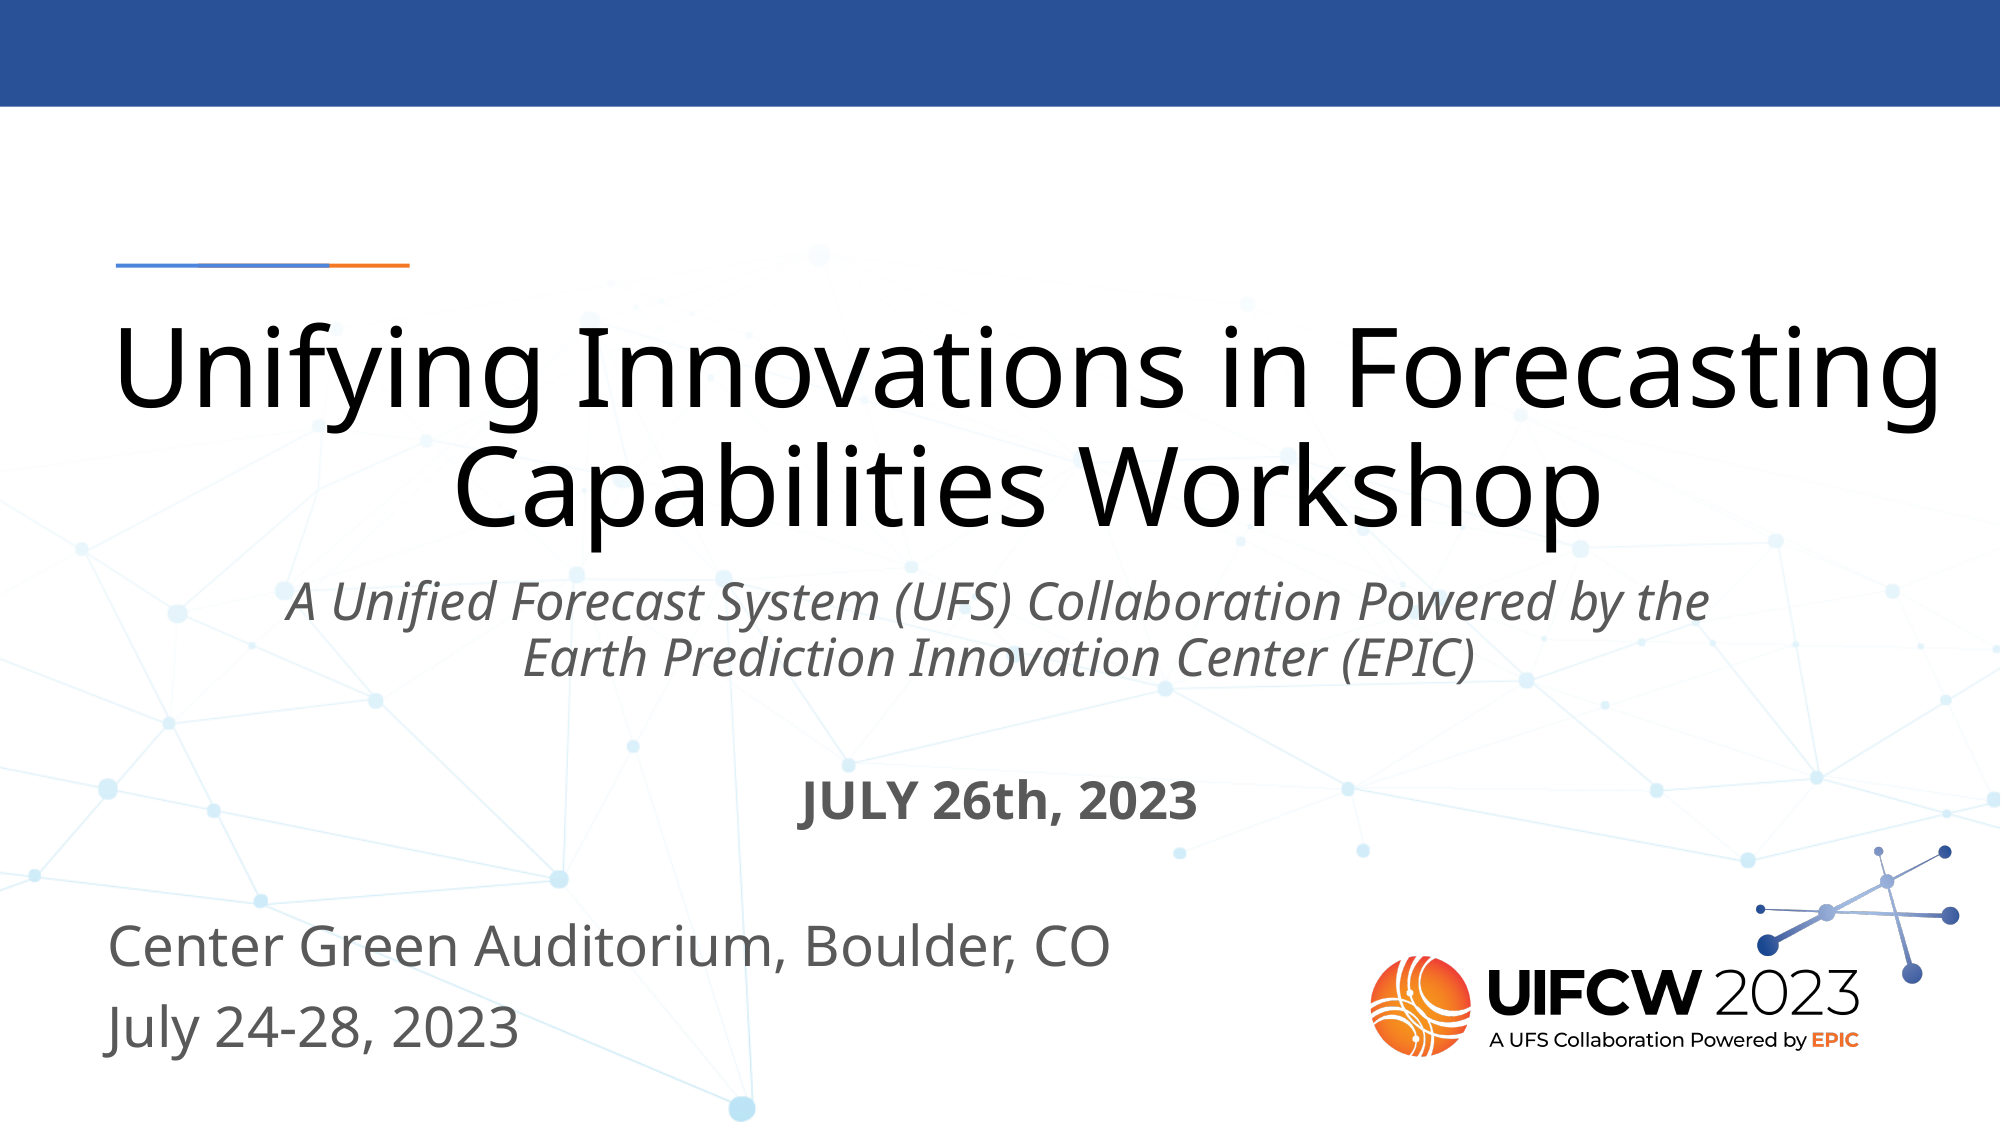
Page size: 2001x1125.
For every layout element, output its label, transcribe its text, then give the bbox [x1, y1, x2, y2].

text_box Unifying Innovations in Forecasting Capabilities Workshop [87, 296, 1971, 566]
subtitle Center Green Auditorium, Boulder, CO July 24-28, 2023 [87, 903, 1769, 1125]
picture [0, 0, 2001, 1125]
subtitle A Unified Forecast System (UFS) Collaboration Powered by the Earth Prediction Innovation Center (EPIC) JULY 26th, 2023 [249, 567, 1750, 839]
